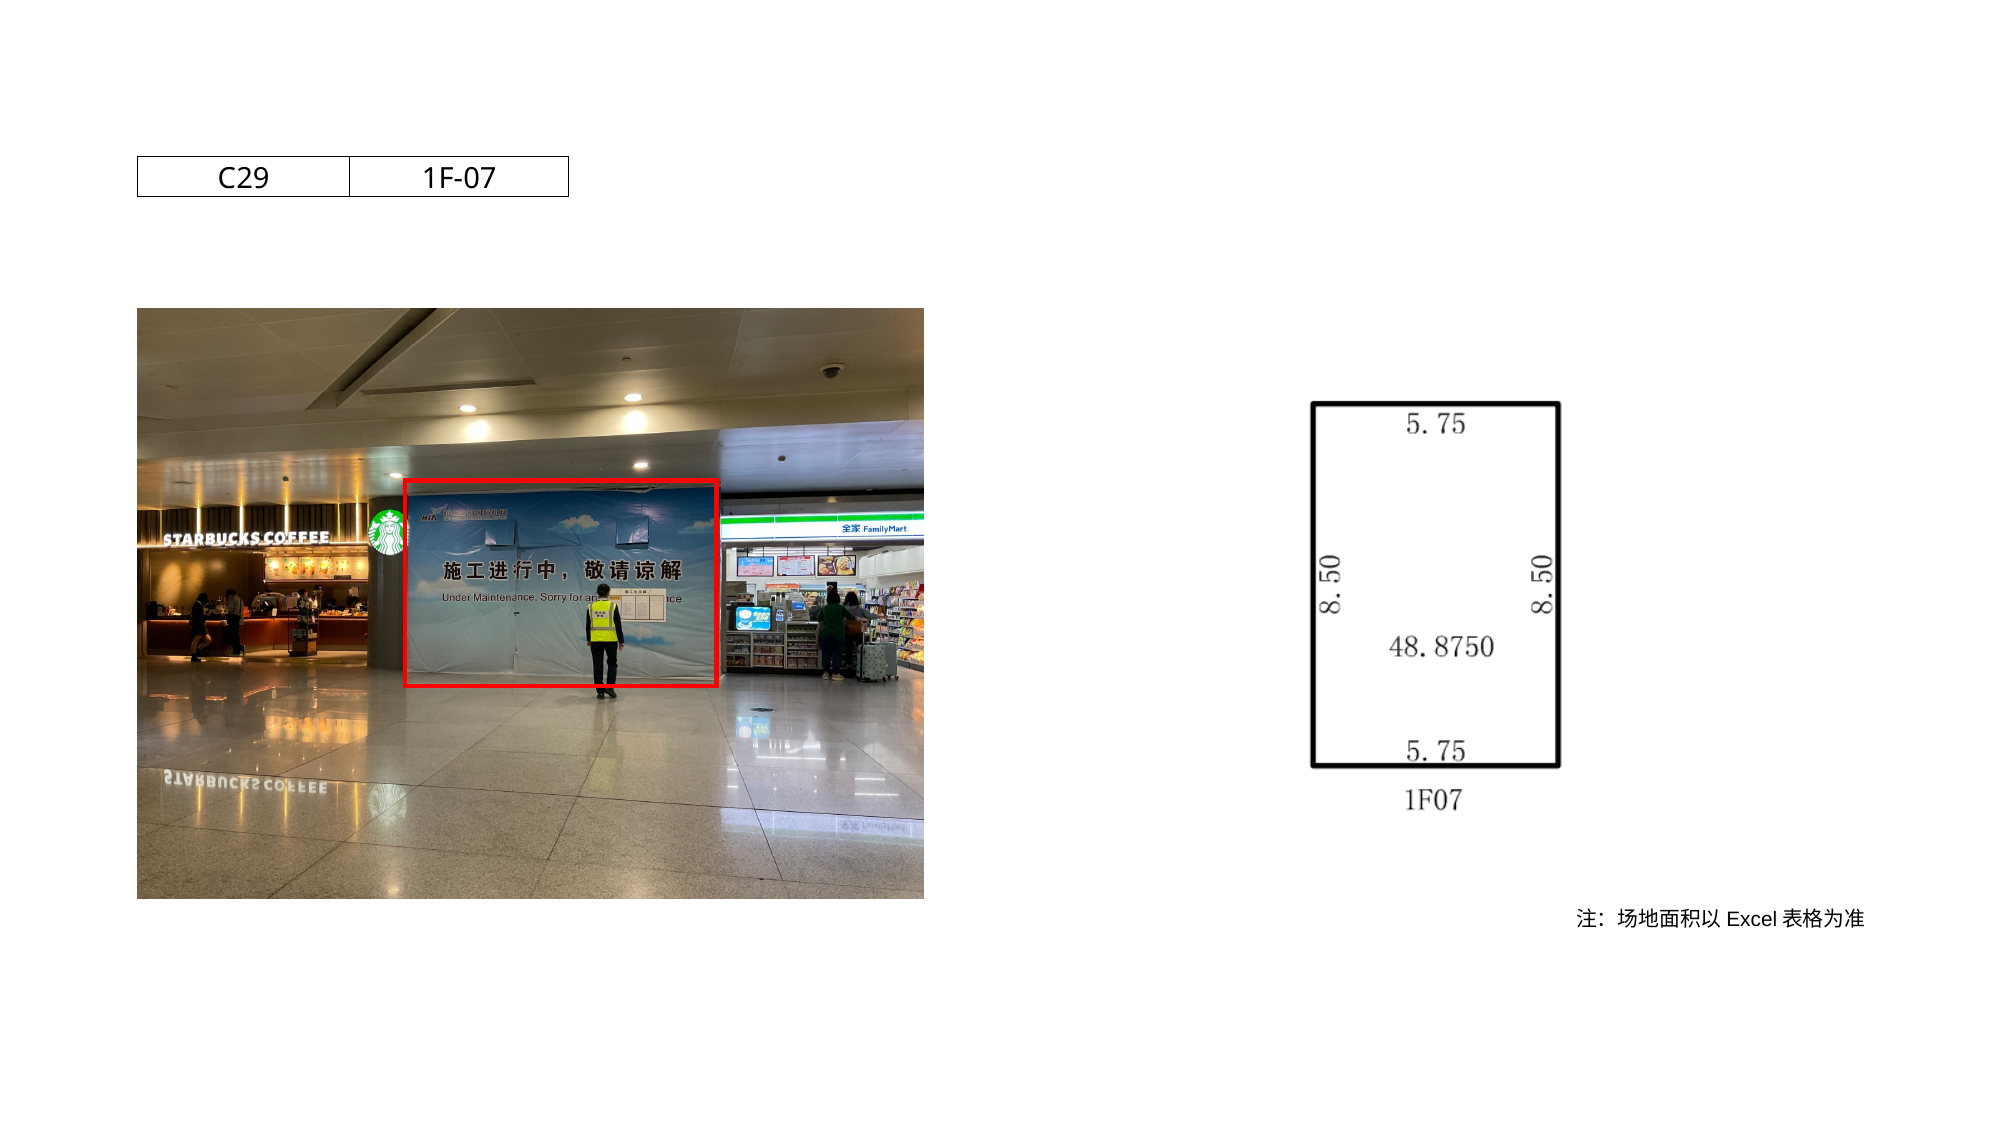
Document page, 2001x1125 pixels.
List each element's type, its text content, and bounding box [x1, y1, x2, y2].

table_header C29 [138, 157, 349, 196]
picture [1193, 336, 1673, 872]
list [137, 308, 924, 899]
table_header 1F-07 [350, 157, 568, 196]
text_box 注：场地面积以Excel表格为准 [1242, 898, 1880, 939]
